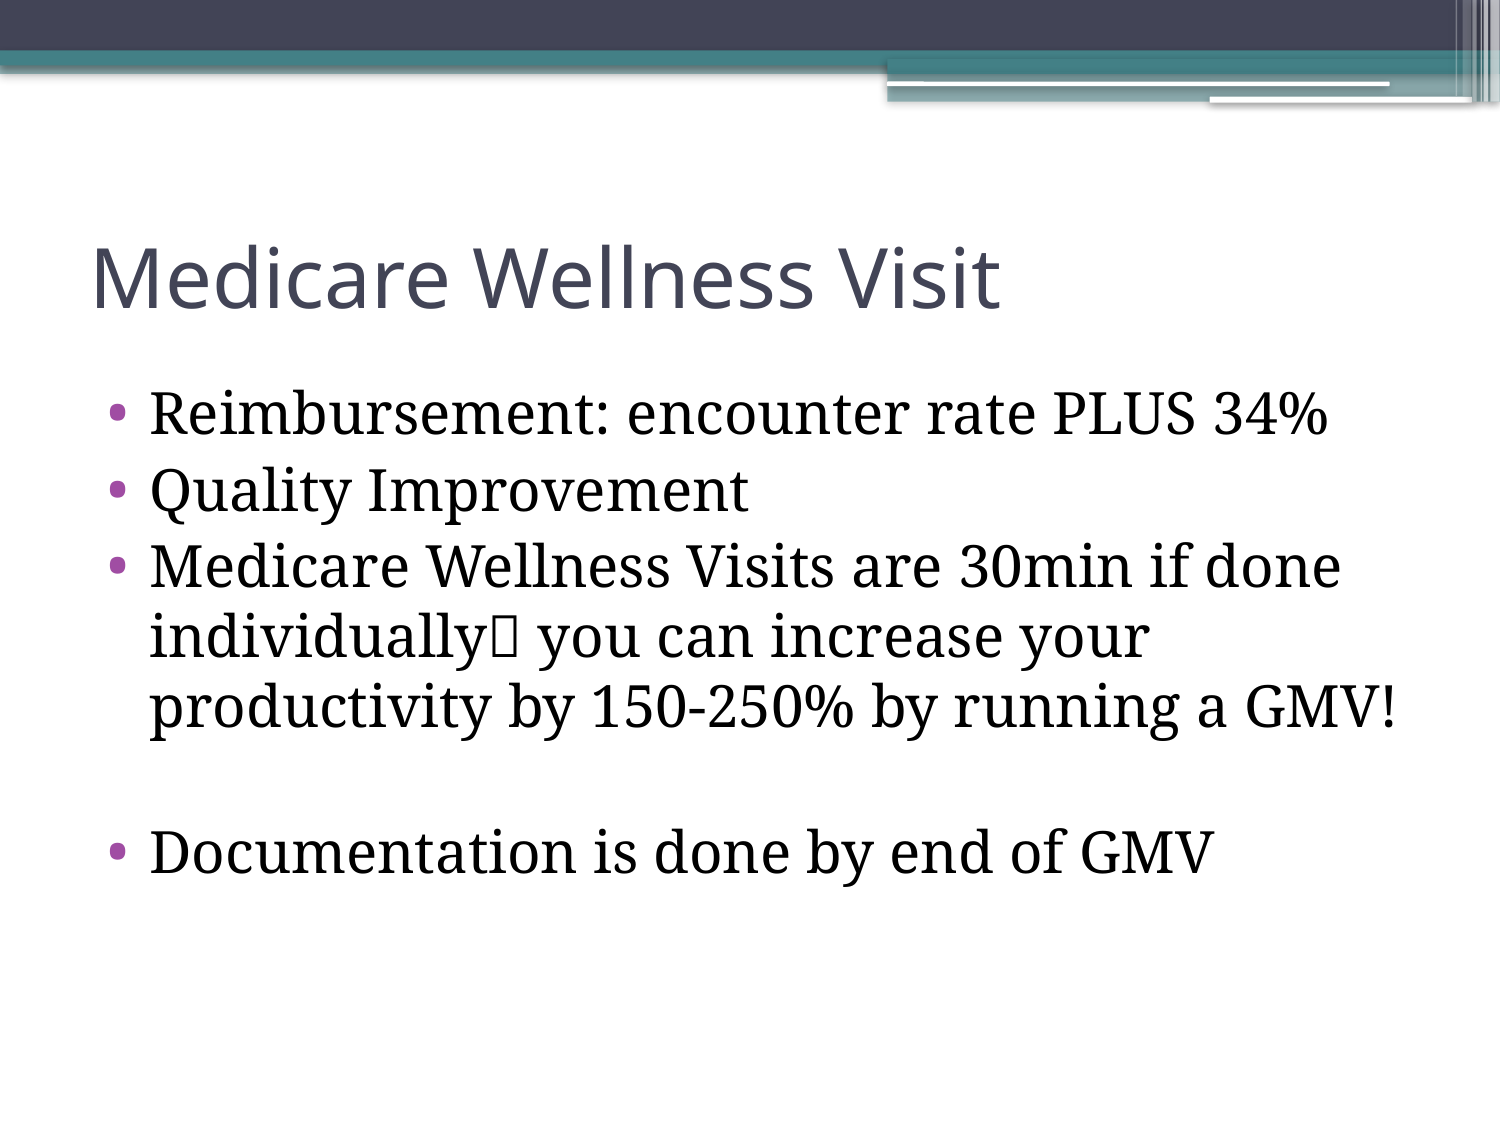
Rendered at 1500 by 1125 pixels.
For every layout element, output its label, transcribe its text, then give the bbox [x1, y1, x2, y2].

title Medicare Wellness Visit [75, 187, 1425, 363]
list Reimbursement: encounter rate PLUS 34% Quality Improvement Medicare Wellness Visits are 30min if done individually you can increase your productivity by 150-250% by running a GMV! Documentation is done by end of GMV [75, 368, 1425, 1079]
